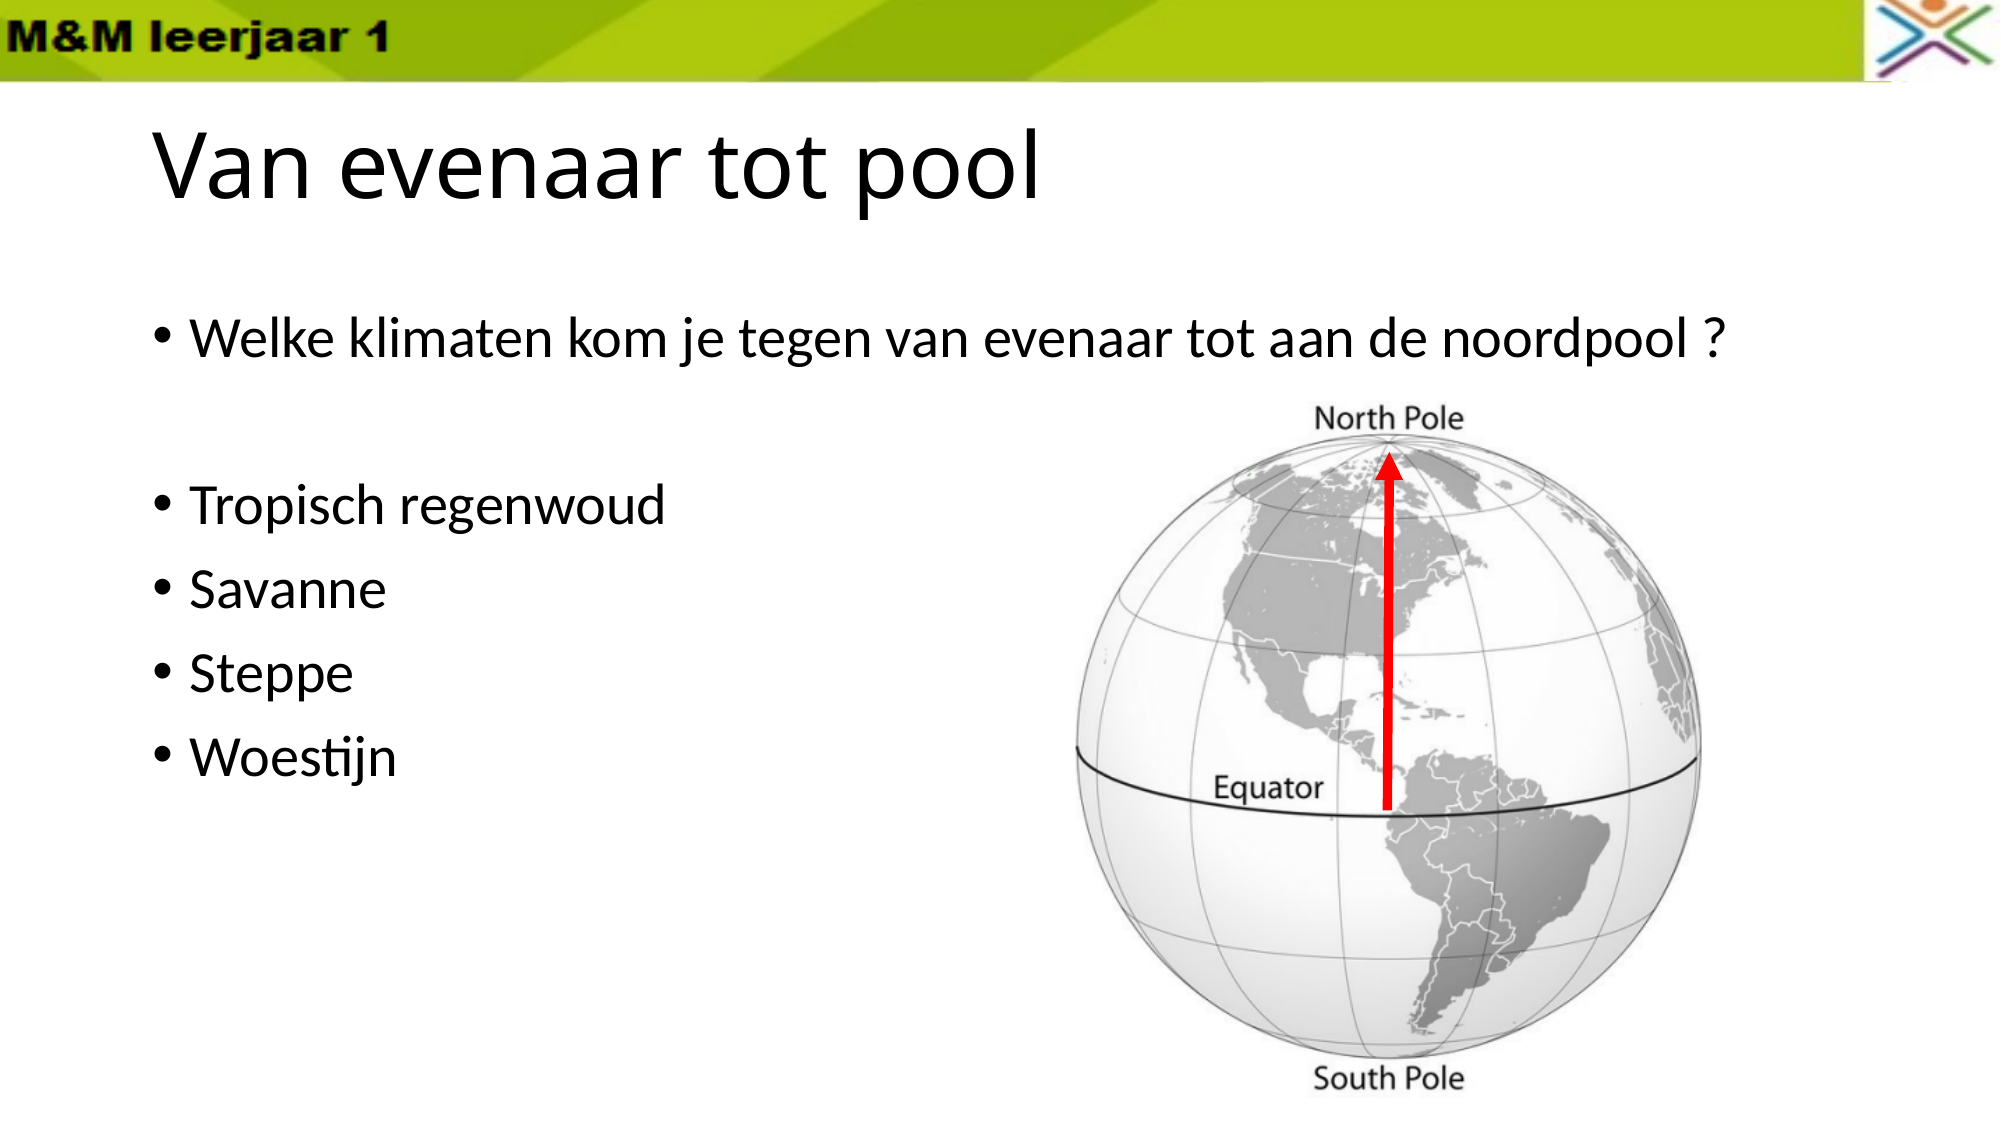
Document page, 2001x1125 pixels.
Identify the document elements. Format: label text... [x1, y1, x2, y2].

picture [1041, 401, 1738, 1098]
picture [0, 0, 2000, 85]
list Welke klimaten kom je tegen van evenaar tot aan de noordpool ? Tropisch regenwoud Savanne Steppe Woestijn [137, 299, 1863, 1014]
title Van evenaar tot pool [137, 85, 1863, 278]
